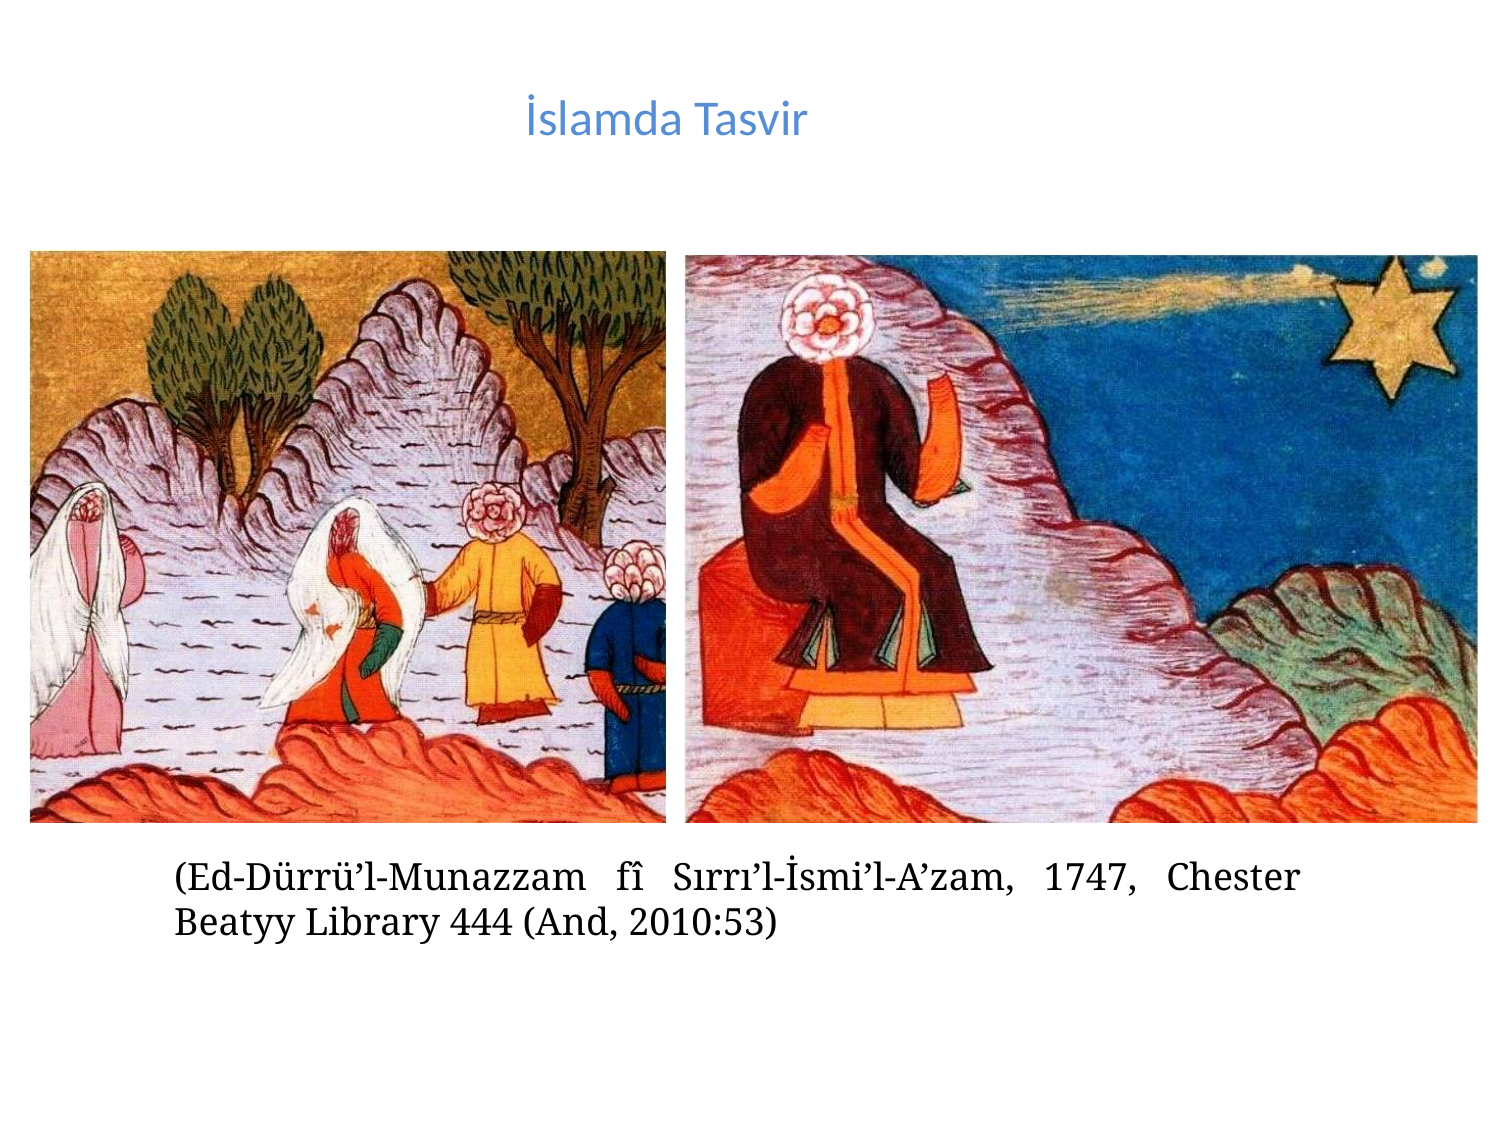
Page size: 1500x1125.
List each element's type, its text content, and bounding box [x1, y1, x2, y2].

picture [29, 250, 667, 823]
picture [684, 255, 1480, 823]
text_box (Ed-Dürrü’l-Munazzam fî Sırrı’l-İsmi’l-A’zam, 1747, Chester Beatyy Library 444 (And, 2010:53) [159, 845, 1317, 951]
text_box İslamda Tasvir [442, 78, 904, 153]
